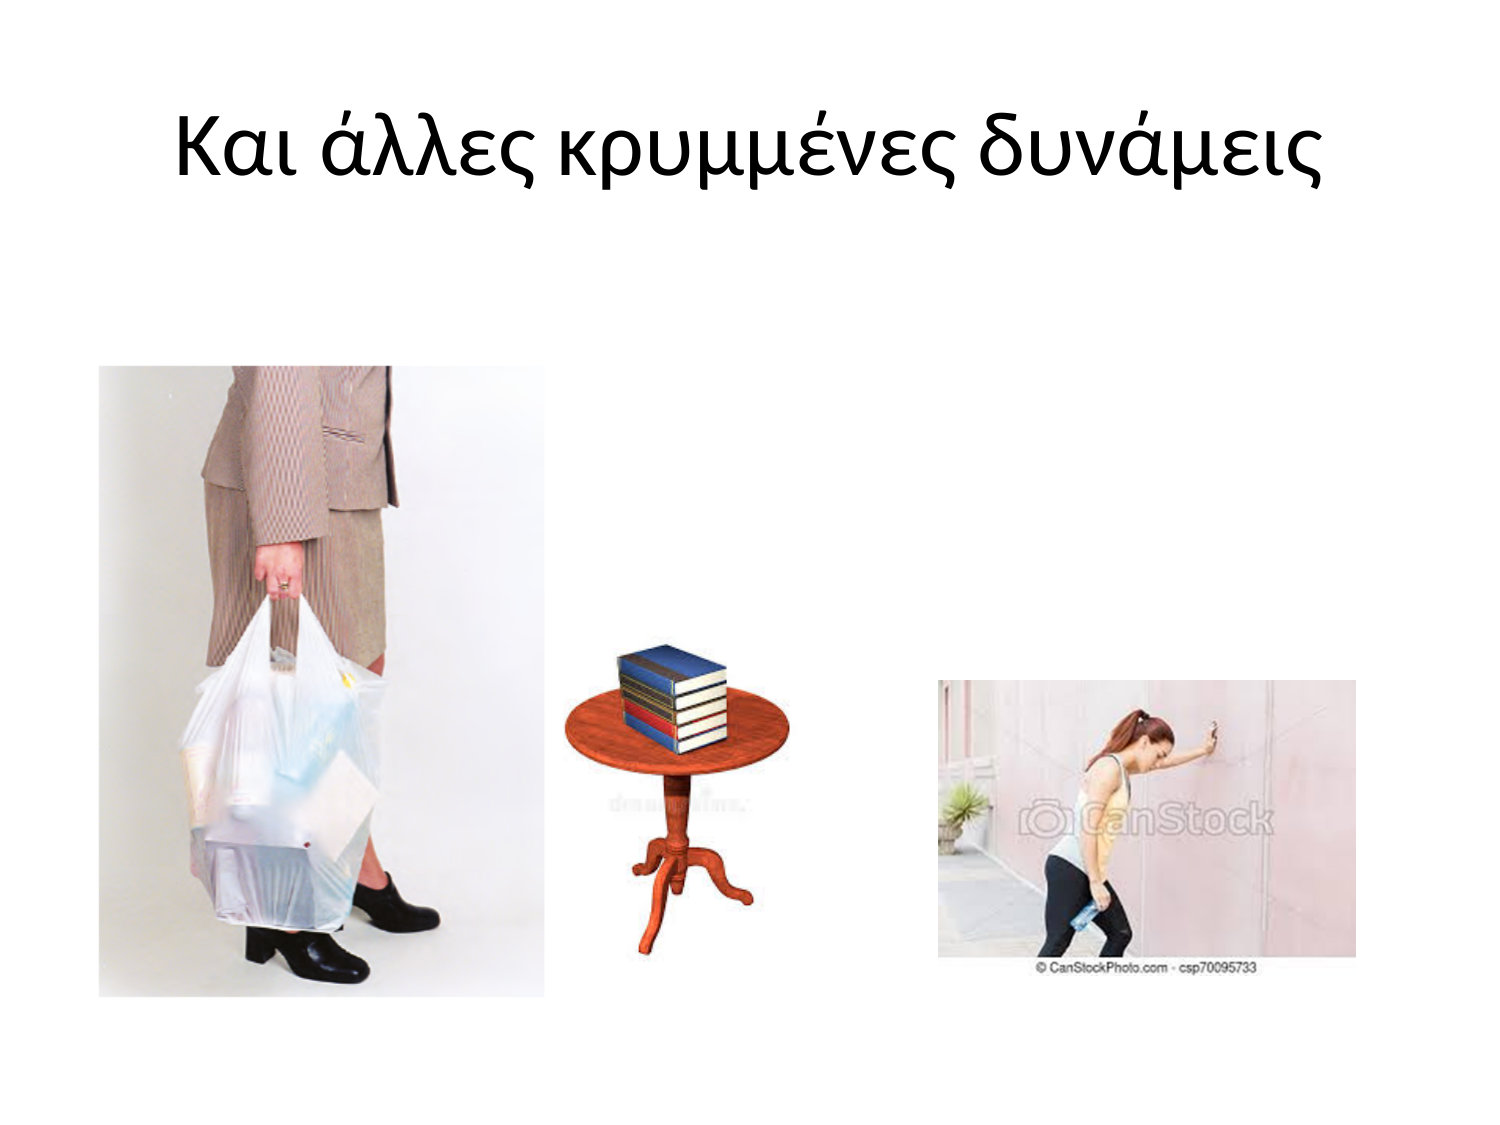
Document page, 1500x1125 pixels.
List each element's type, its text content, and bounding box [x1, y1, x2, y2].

title Και άλλες κρυμμένες δυνάμεις [75, 45, 1425, 233]
picture [76, 342, 555, 1019]
picture [938, 680, 1357, 976]
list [559, 623, 854, 976]
